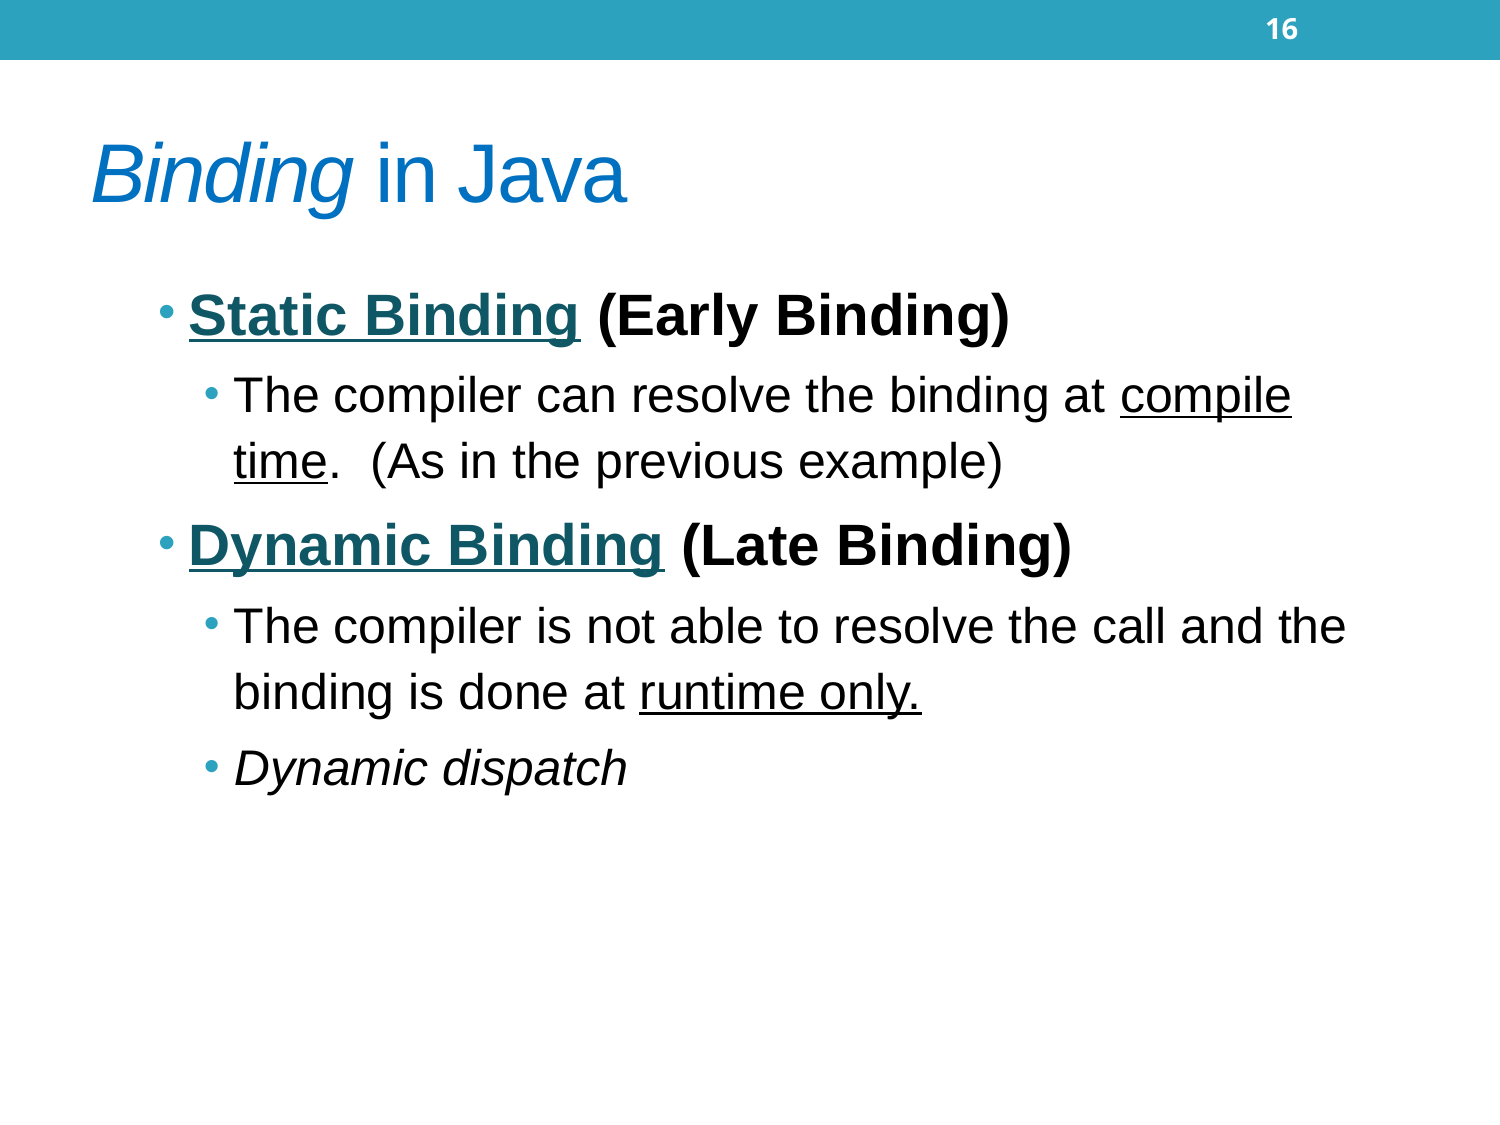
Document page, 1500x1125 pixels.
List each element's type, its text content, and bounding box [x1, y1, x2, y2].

title Binding in Java [75, 87, 1425, 250]
list Static Binding (Early Binding) The compiler can resolve the binding at compile time. (As in the previous example) Dynamic Binding (Late Binding) The compiler is not able to resolve the call and the binding is done at runtime only. Dynamic dispatch [98, 262, 1374, 1006]
slide_number 16 [1250, 3, 1425, 57]
